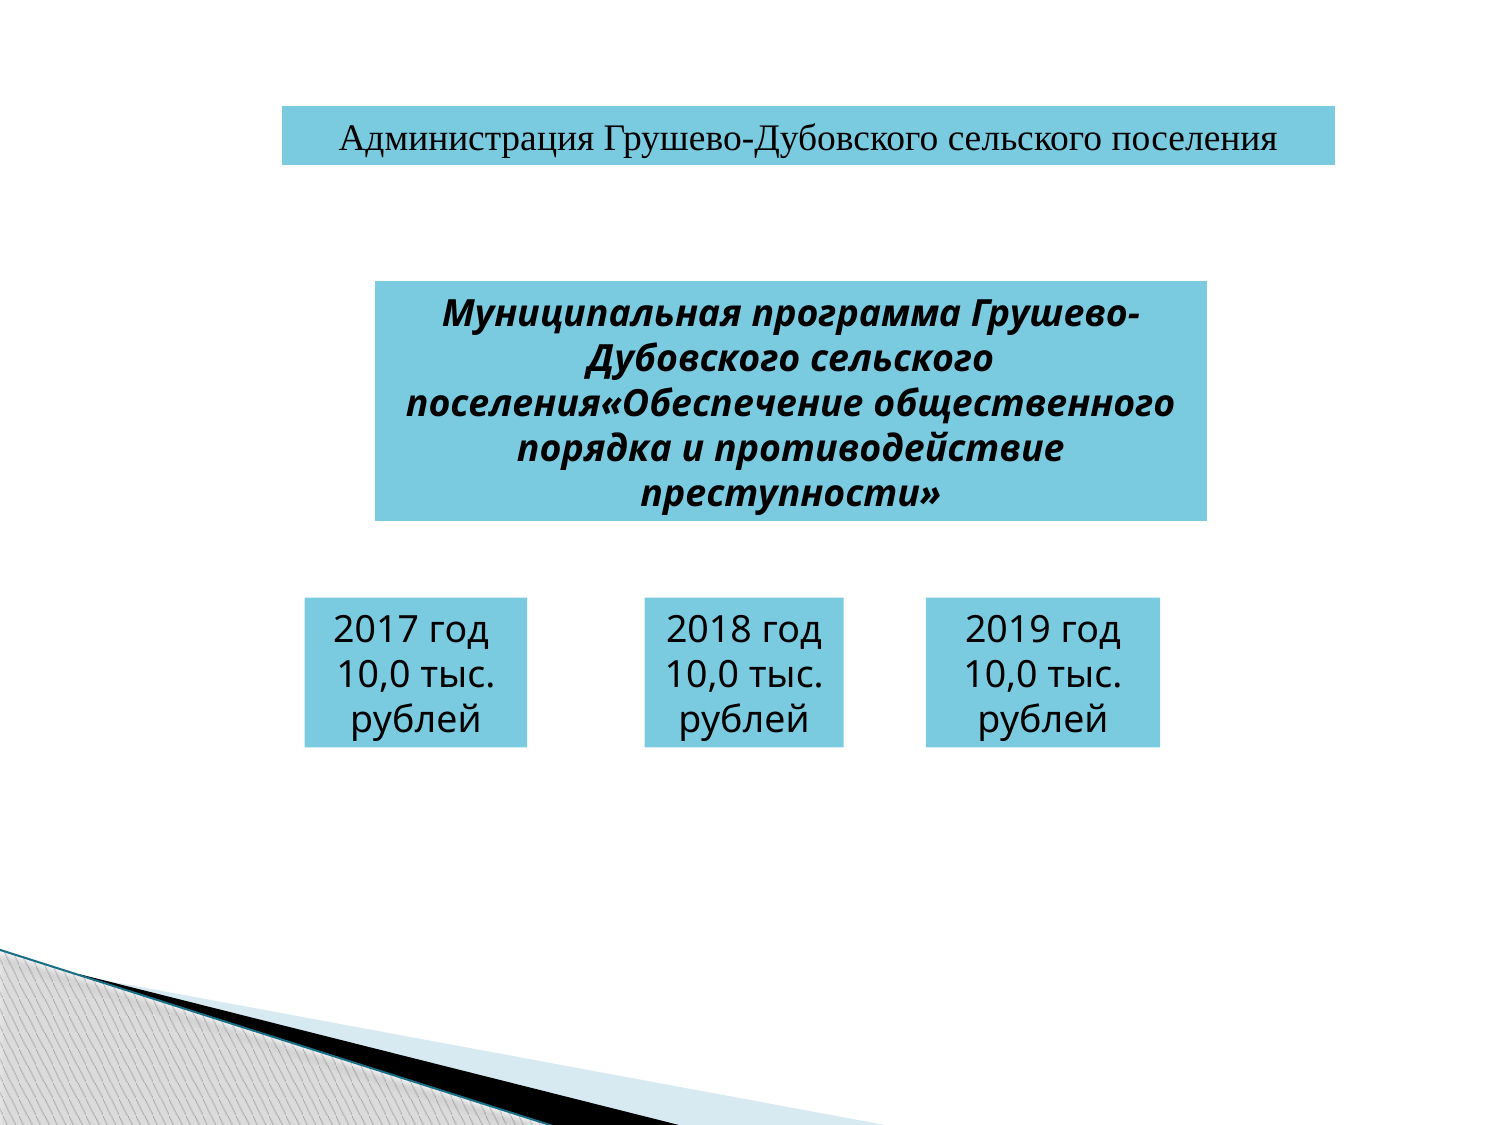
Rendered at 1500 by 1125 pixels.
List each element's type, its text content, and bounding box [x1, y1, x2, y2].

text_box 2019 год 10,0 тыс. рублей [925, 597, 1161, 748]
text_box Администрация Грушево-Дубовского сельского поселения [281, 105, 1336, 166]
text_box 2017 год 10,0 тыс. рублей [304, 597, 528, 748]
text_box 2018 год 10,0 тыс. рублей [644, 597, 844, 748]
text_box Муниципальная программа Грушево-Дубовского сельского поселения«Обеспечение общественного порядка и противодействие преступности» [375, 281, 1207, 521]
